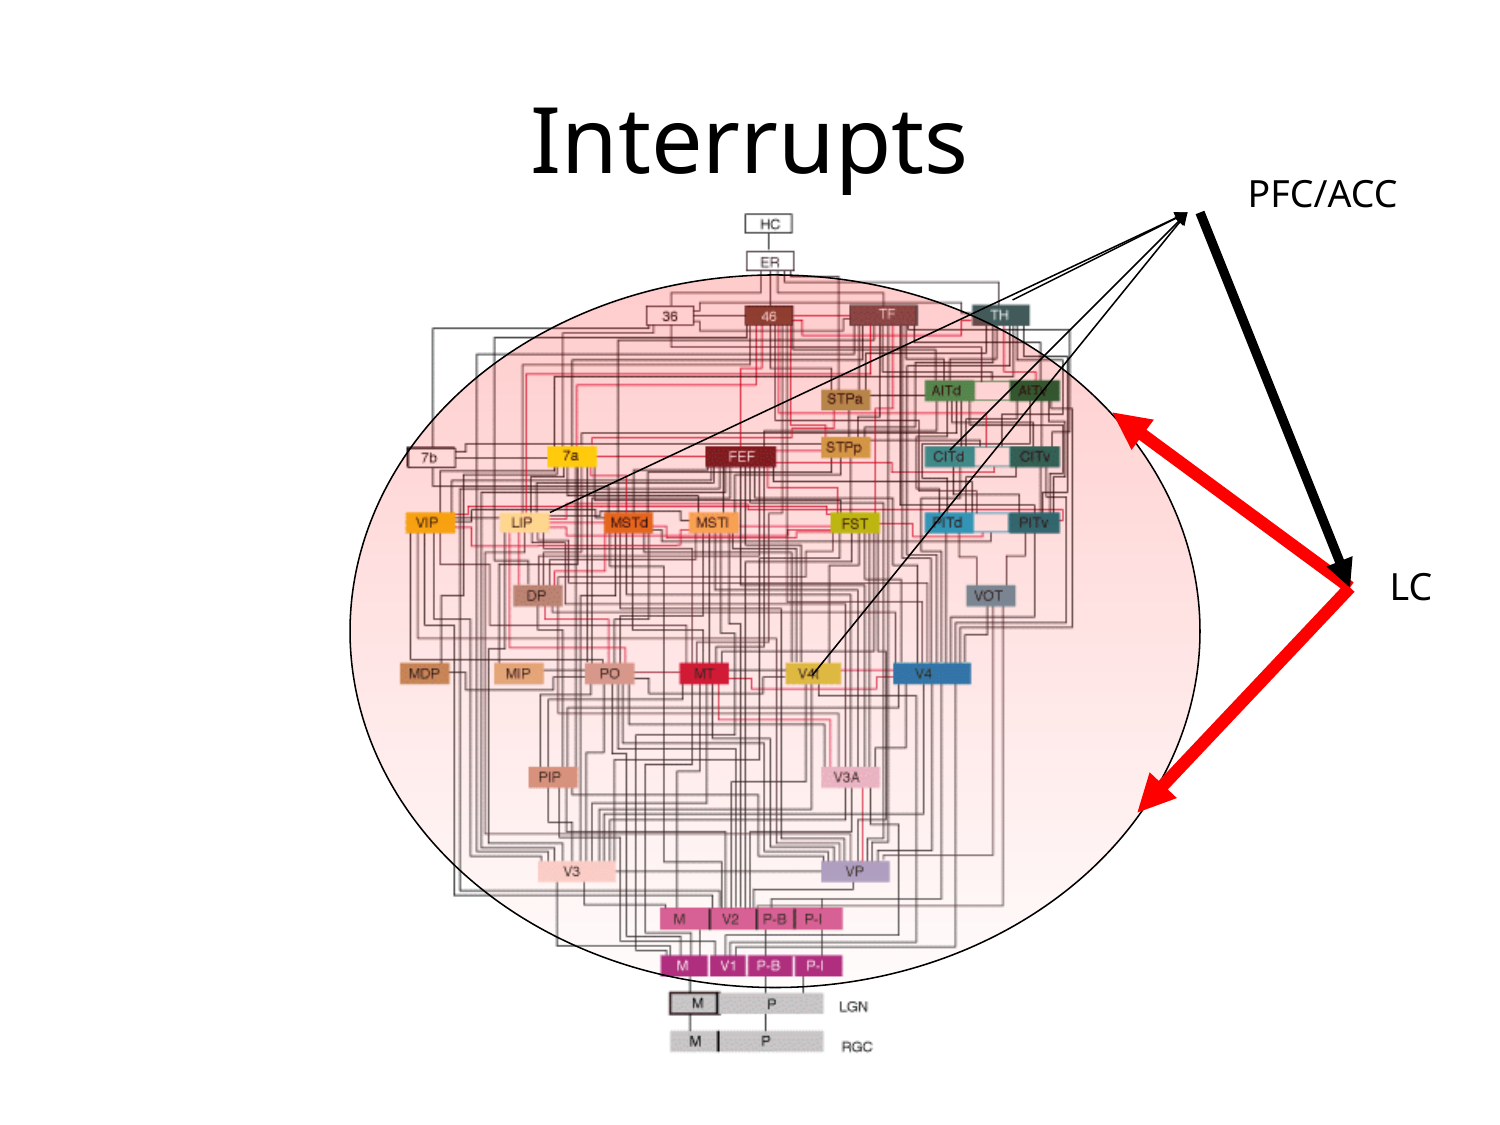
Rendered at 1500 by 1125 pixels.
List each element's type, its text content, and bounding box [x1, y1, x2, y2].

text_box [350, 473, 394, 790]
text_box [1199, 212, 1352, 588]
text_box [1079, 212, 1188, 264]
title Interrupts [112, 42, 1388, 231]
text_box LC [1374, 555, 1448, 615]
text_box [1079, 382, 1201, 881]
picture [399, 212, 1076, 1058]
text_box [1137, 588, 1350, 813]
text_box PFC/ACC [1232, 162, 1413, 223]
text_box [1112, 412, 1344, 584]
text_box [1180, 215, 1187, 226]
